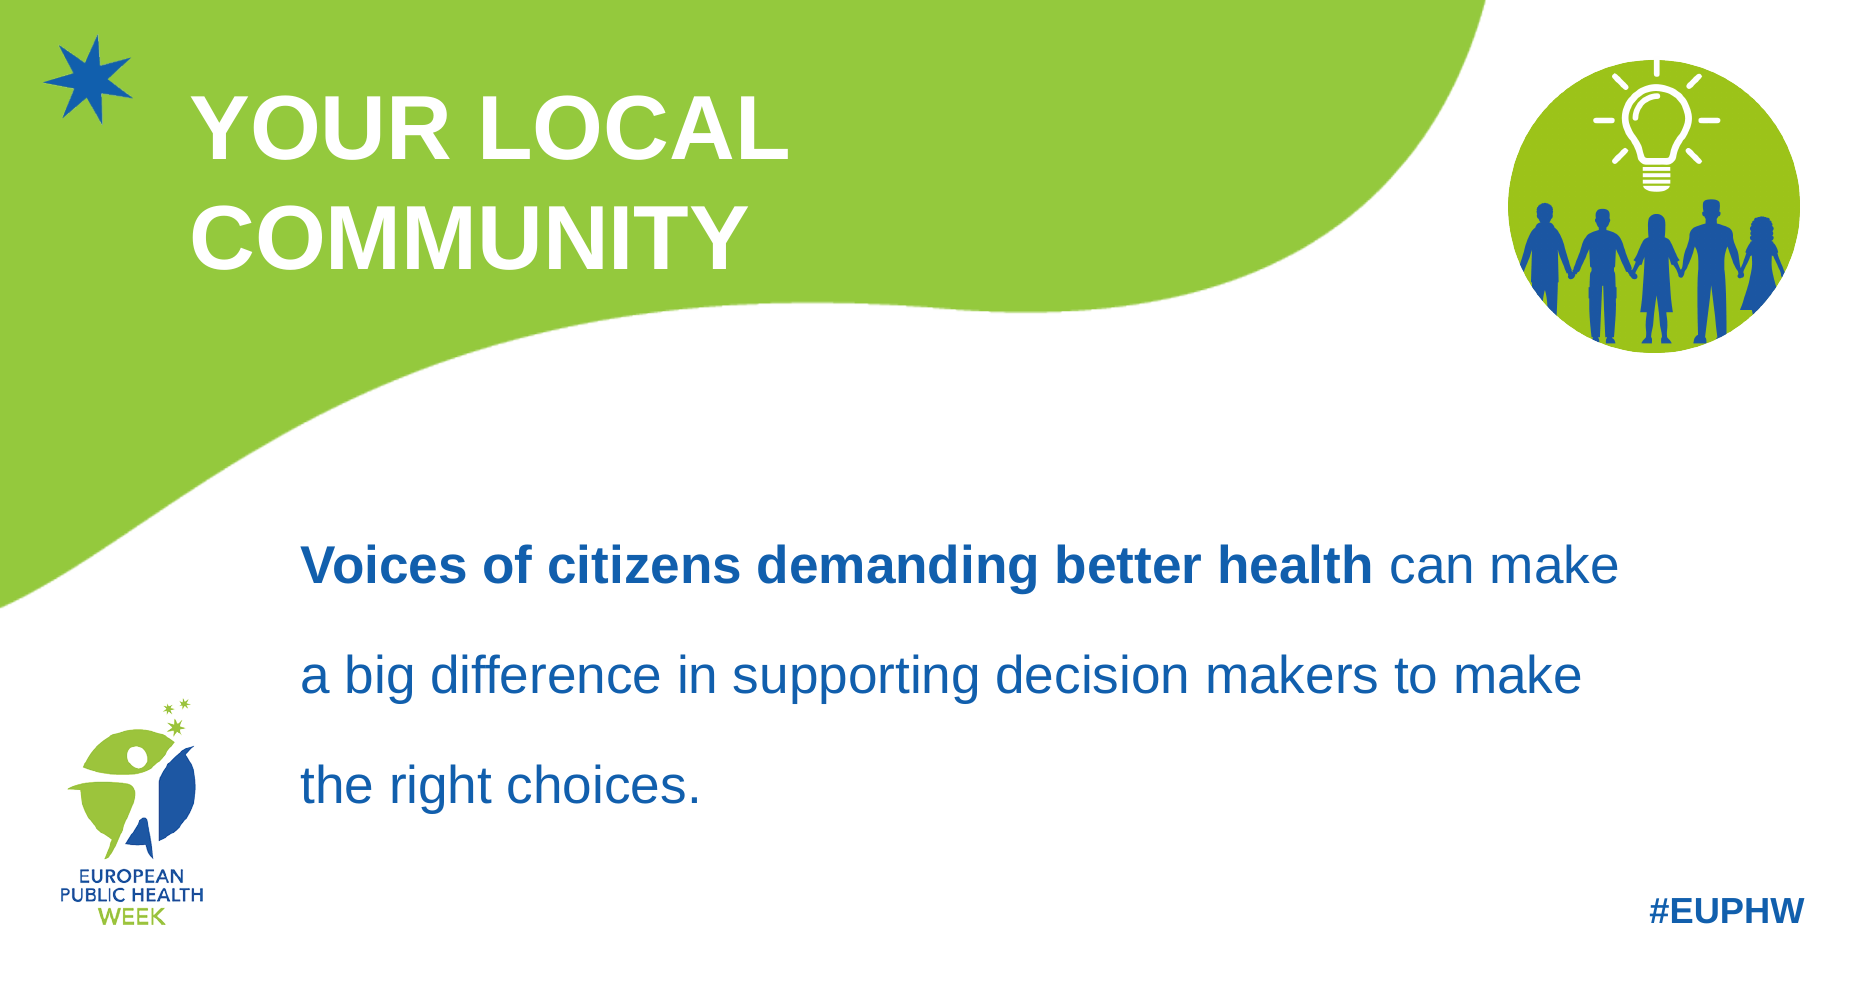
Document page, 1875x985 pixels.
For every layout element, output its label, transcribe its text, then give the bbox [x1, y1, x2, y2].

text_box #EUPHW [1005, 872, 1820, 963]
text_box Voices of citizens demanding better health can make a big difference in supporting decision makers to make the right choices. [285, 512, 1659, 857]
picture [0, 0, 1800, 631]
picture [53, 691, 209, 933]
